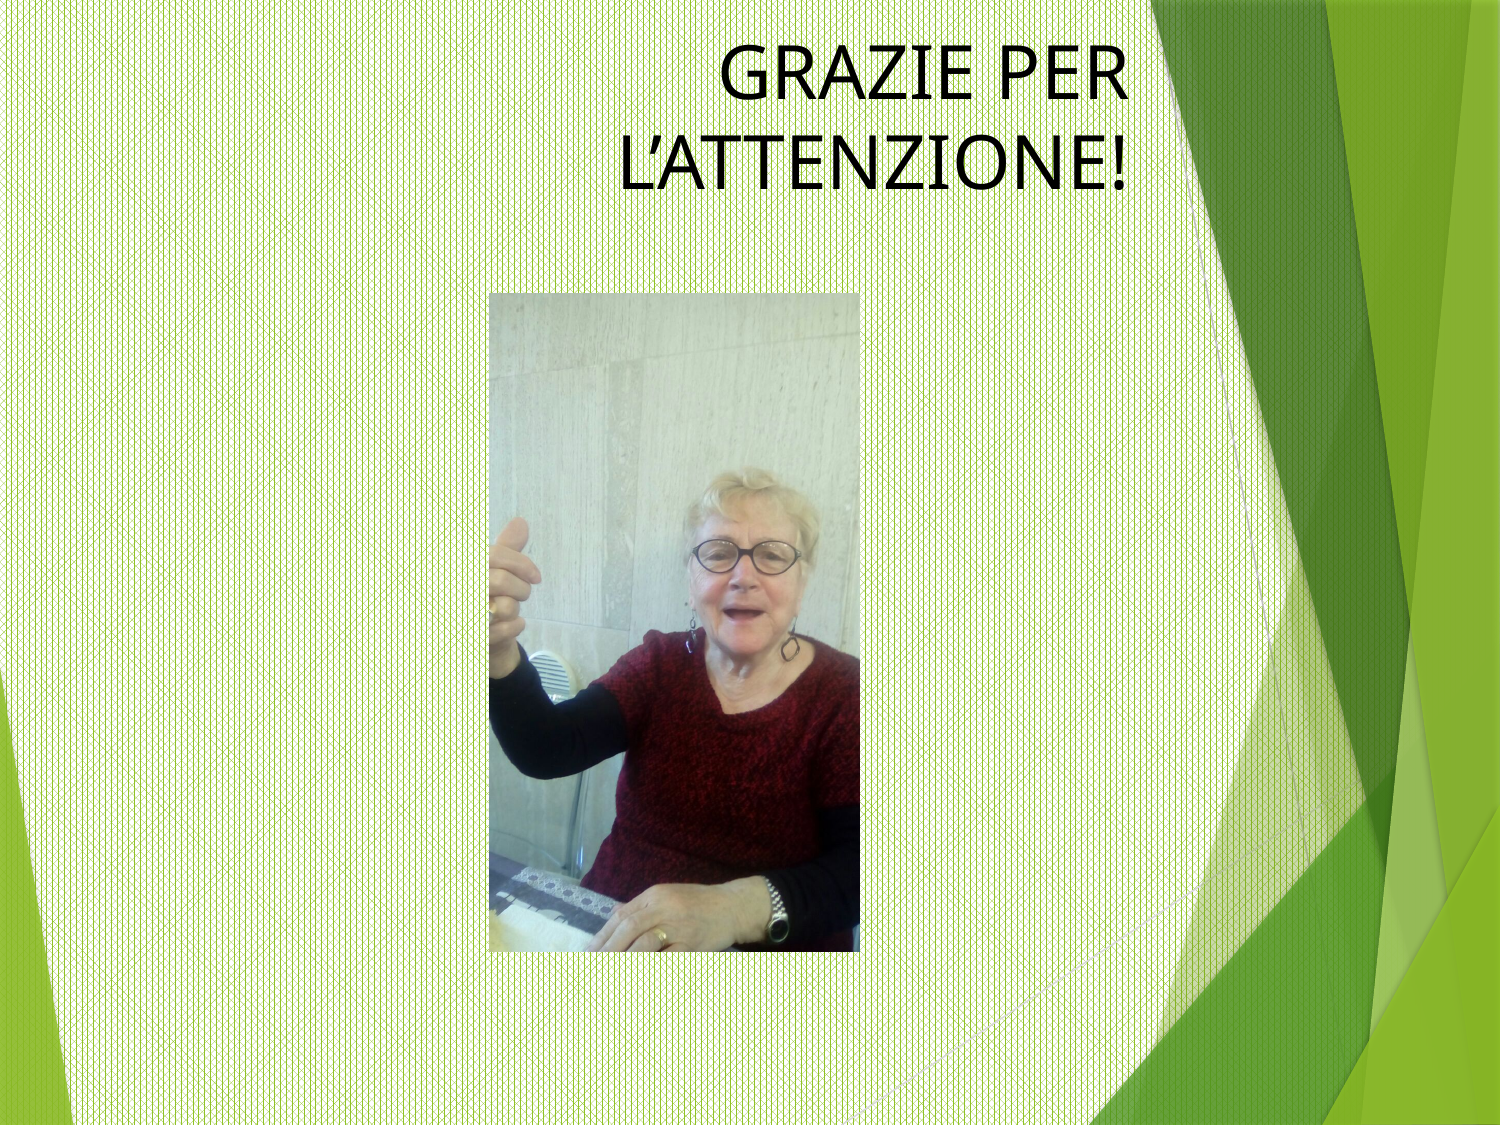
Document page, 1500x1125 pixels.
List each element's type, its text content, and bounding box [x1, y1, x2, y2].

text_box GRAZIE PER L’ATTENZIONE! [185, 0, 1142, 210]
picture [488, 293, 860, 953]
